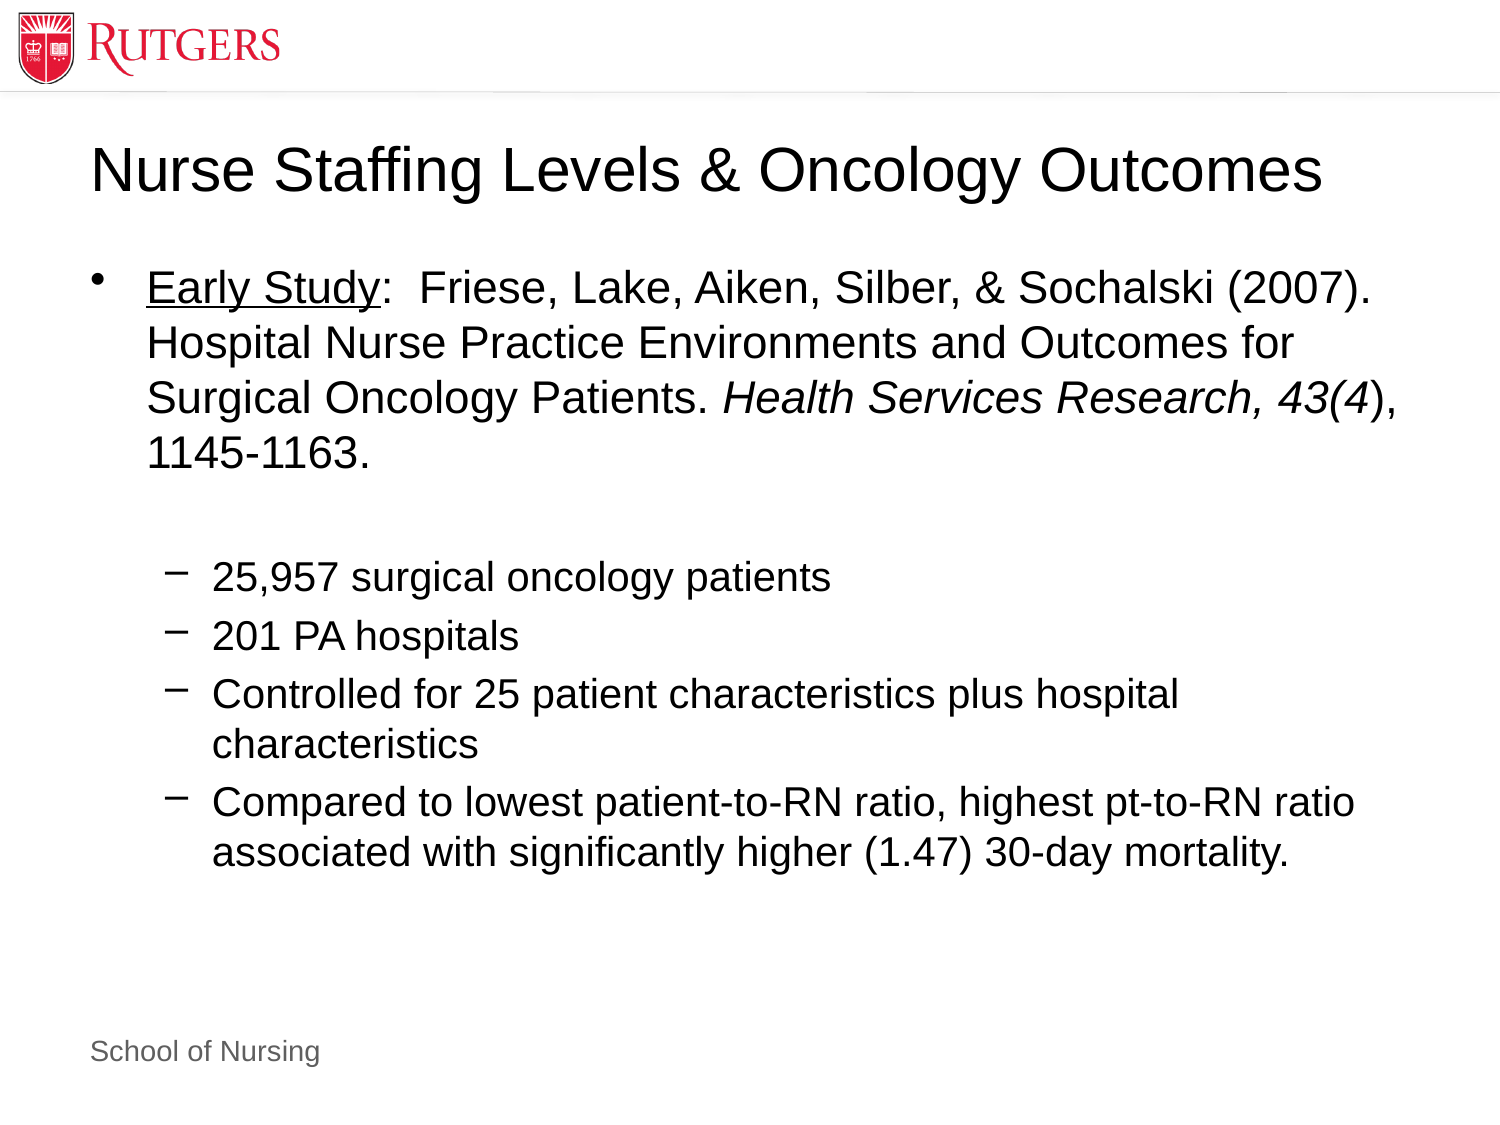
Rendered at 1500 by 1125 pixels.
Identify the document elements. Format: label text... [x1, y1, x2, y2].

title Nurse Staffing Levels & Oncology Outcomes [75, 99, 1425, 233]
list Early Study: Friese, Lake, Aiken, Silber, & Sochalski (2007). Hospital Nurse Practice Environments and Outcomes for Surgical Oncology Patients. Health Services Research, 43(4), 1145-1163. 25,957 surgical oncology patients 201 PA hospitals Controlled for 25 patient characteristics plus hospital characteristics Compared to lowest patient-to-RN ratio, highest pt-to-RN ratio associated with significantly higher (1.47) 30-day mortality. [75, 249, 1425, 994]
